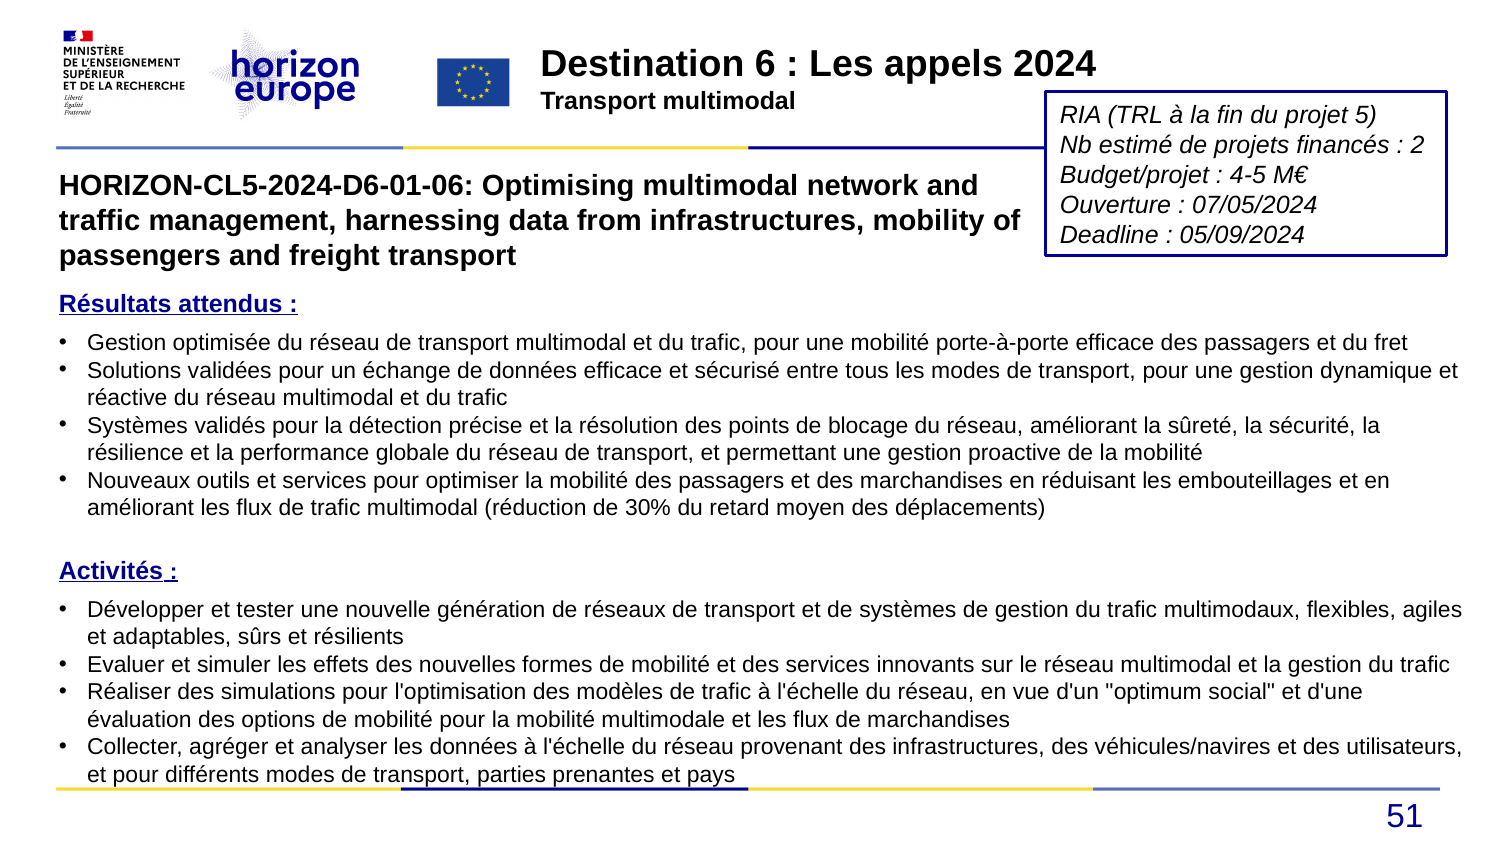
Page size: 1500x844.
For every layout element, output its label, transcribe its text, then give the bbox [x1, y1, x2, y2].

picture [0, 0, 1499, 844]
text_box Destination 6 : Les appels 2024 Transport multimodal [525, 32, 1472, 122]
slide_number 51 [1246, 786, 1438, 844]
list HORIZON-CL5-2024-D6-01-06: Optimising multimodal network and traffic management, harnessing data from infrastructures, mobility of passengers and freight transport [59, 166, 1045, 245]
text_box Résultats attendus : Gestion optimisée du réseau de transport multimodal et du trafic, pour une mobilité porte-à-porte efficace des passagers et du fret Solutions validées pour un échange de données efficace et sécurisé entre tous les modes de transport, pour une gestion dynamique et réactive du réseau multimodal et du trafic Systèmes validés pour la détection précise et la résolution des points de blocage du réseau, améliorant la sûreté, la sécurité, la résilience et la performance globale du réseau de transport, et permettant une gestion proactive de la mobilité Nouveaux outils et services pour optimiser la mobilité des passagers et des marchandises en réduisant les embouteillages et en améliorant les flux de trafic multimodal (réduction de 30% du retard moyen des déplacements) Activités : Développer et tester une nouvelle génération de réseaux de transport et de systèmes de gestion du trafic multimodaux, flexibles, agiles et adaptables, sûrs et résilients Evaluer et simuler les effets des nouvelles formes de mobilité et des services innovants sur le réseau multimodal et la gestion du trafic Réaliser des simulations pour l'optimisation des modèles de trafic à l'échelle du réseau, en vue d'un "optimum social" et d'une évaluation des options de mobilité pour la mobilité multimodale et les flux de marchandises Collecter, agréger et analyser les données à l'échelle du réseau provenant des infrastructures, des véhicules/navires et des utilisateurs, et pour différents modes de transport, parties prenantes et pays [59, 283, 1472, 788]
text_box RIA (TRL à la fin du projet 5) Nb estimé de projets financés : 2 Budget/projet : 4-5 M€ Ouverture : 07/05/2024 Deadline : 05/09/2024 [1045, 91, 1447, 256]
